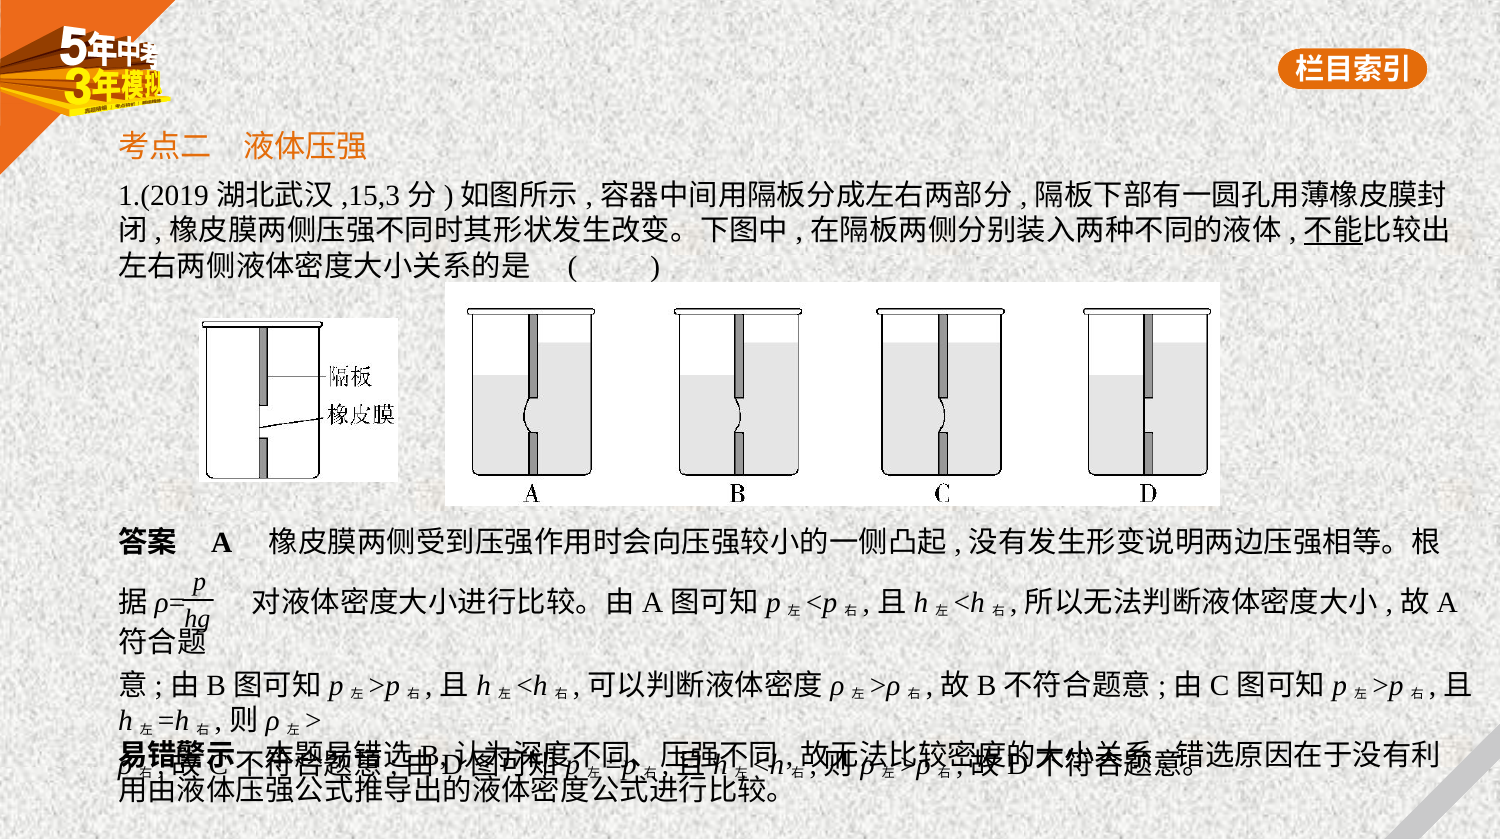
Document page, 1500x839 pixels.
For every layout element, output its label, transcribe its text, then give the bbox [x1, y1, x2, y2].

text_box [117, 523, 1483, 713]
picture [0, 0, 1500, 839]
text_box 易错警示 本题易错选B,认为深度不同、压强不同,故无法比较密度的大小关系,错选原因在于没有利 用由液体压强公式推导出的液体密度公式进行比较。 [118, 736, 1483, 807]
text_box 考点二 液体压强 [118, 126, 1483, 164]
text_box 1.(2019湖北武汉,15,3分)如图所示,容器中间用隔板分成左右两部分,隔板下部有一圆孔用薄橡皮膜封 闭,橡皮膜两侧压强不同时其形状发生改变。下图中,在隔板两侧分别装入两种不同的液体,不能比较出 左右两侧液体密度大小关系的是 ( ) [118, 175, 1483, 522]
